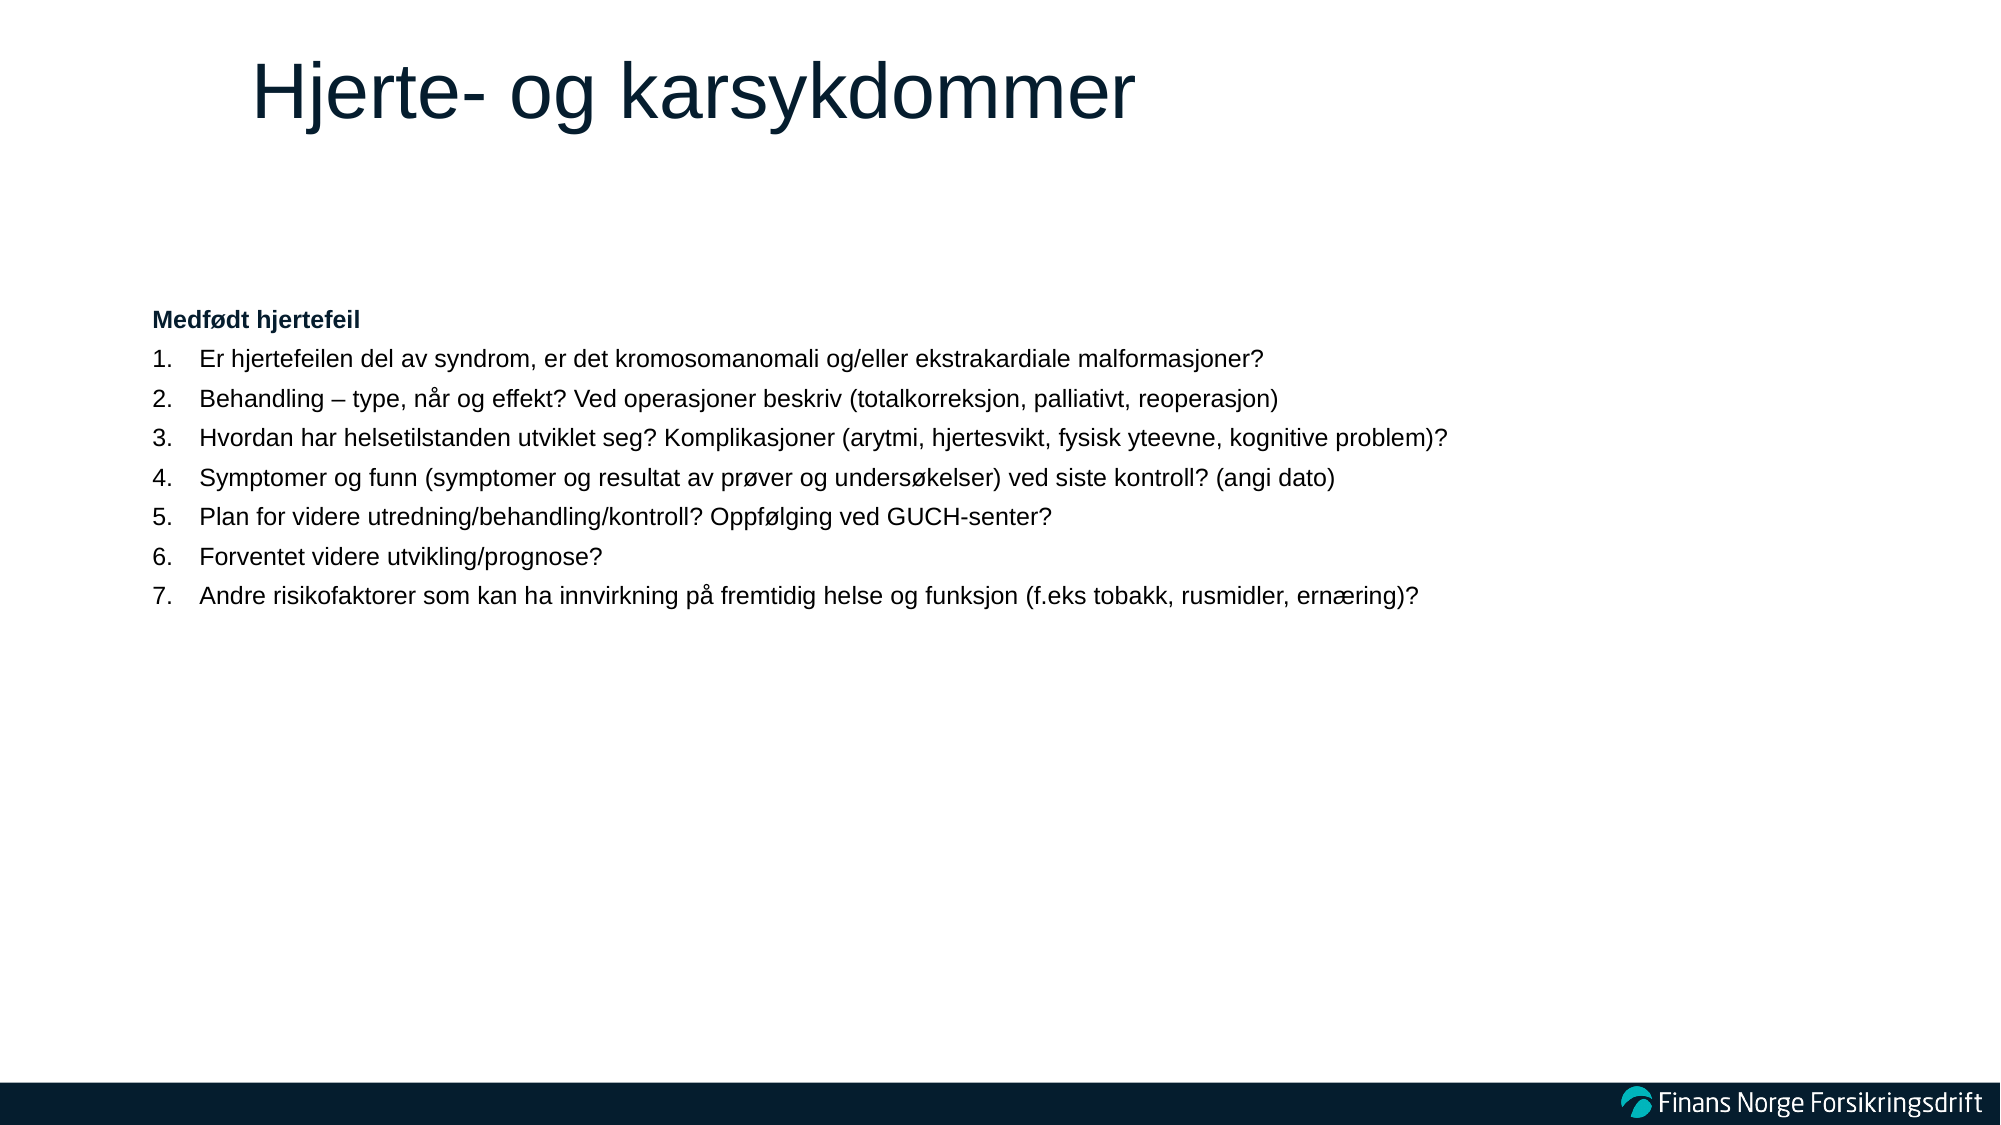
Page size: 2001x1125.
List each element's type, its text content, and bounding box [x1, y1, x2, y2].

title Hjerte- og karsykdommer [236, 42, 1764, 144]
picture [1621, 1086, 1982, 1118]
list Medfødt hjertefeil Er hjertefeilen del av syndrom, er det kromosomanomali og/eller ekstrakardiale malformasjoner? Behandling – type, når og effekt? Ved operasjoner beskriv (totalkorreksjon, palliativt, reoperasjon) Hvordan har helsetilstanden utviklet seg? Komplikasjoner (arytmi, hjertesvikt, fysisk yteevne, kognitive problem)? Symptomer og funn (symptomer og resultat av prøver og undersøkelser) ved siste kontroll? (angi dato) Plan for videre utredning/behandling/kontroll? Oppfølging ved GUCH-senter? Forventet videre utvikling/prognose? Andre risikofaktorer som kan ha innvirkning på fremtidig helse og funksjon (f.eks tobakk, rusmidler, ernæring)? [137, 299, 1863, 1014]
